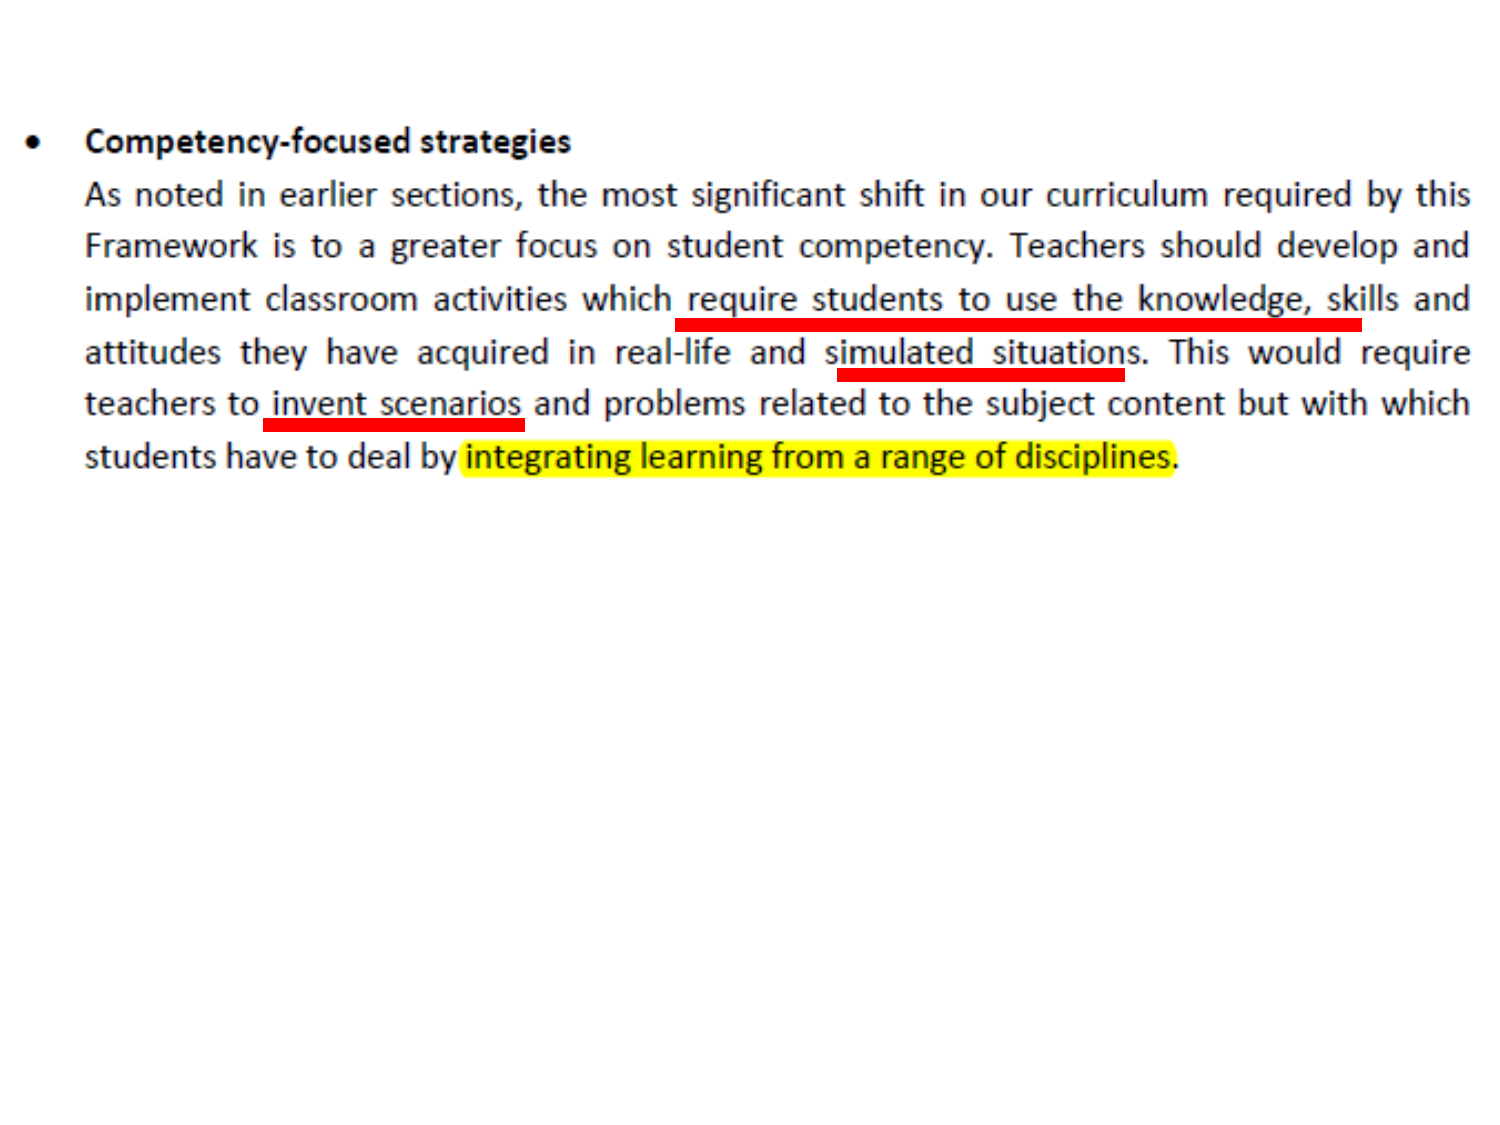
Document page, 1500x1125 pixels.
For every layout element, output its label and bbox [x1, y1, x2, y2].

picture [3, 87, 1488, 501]
